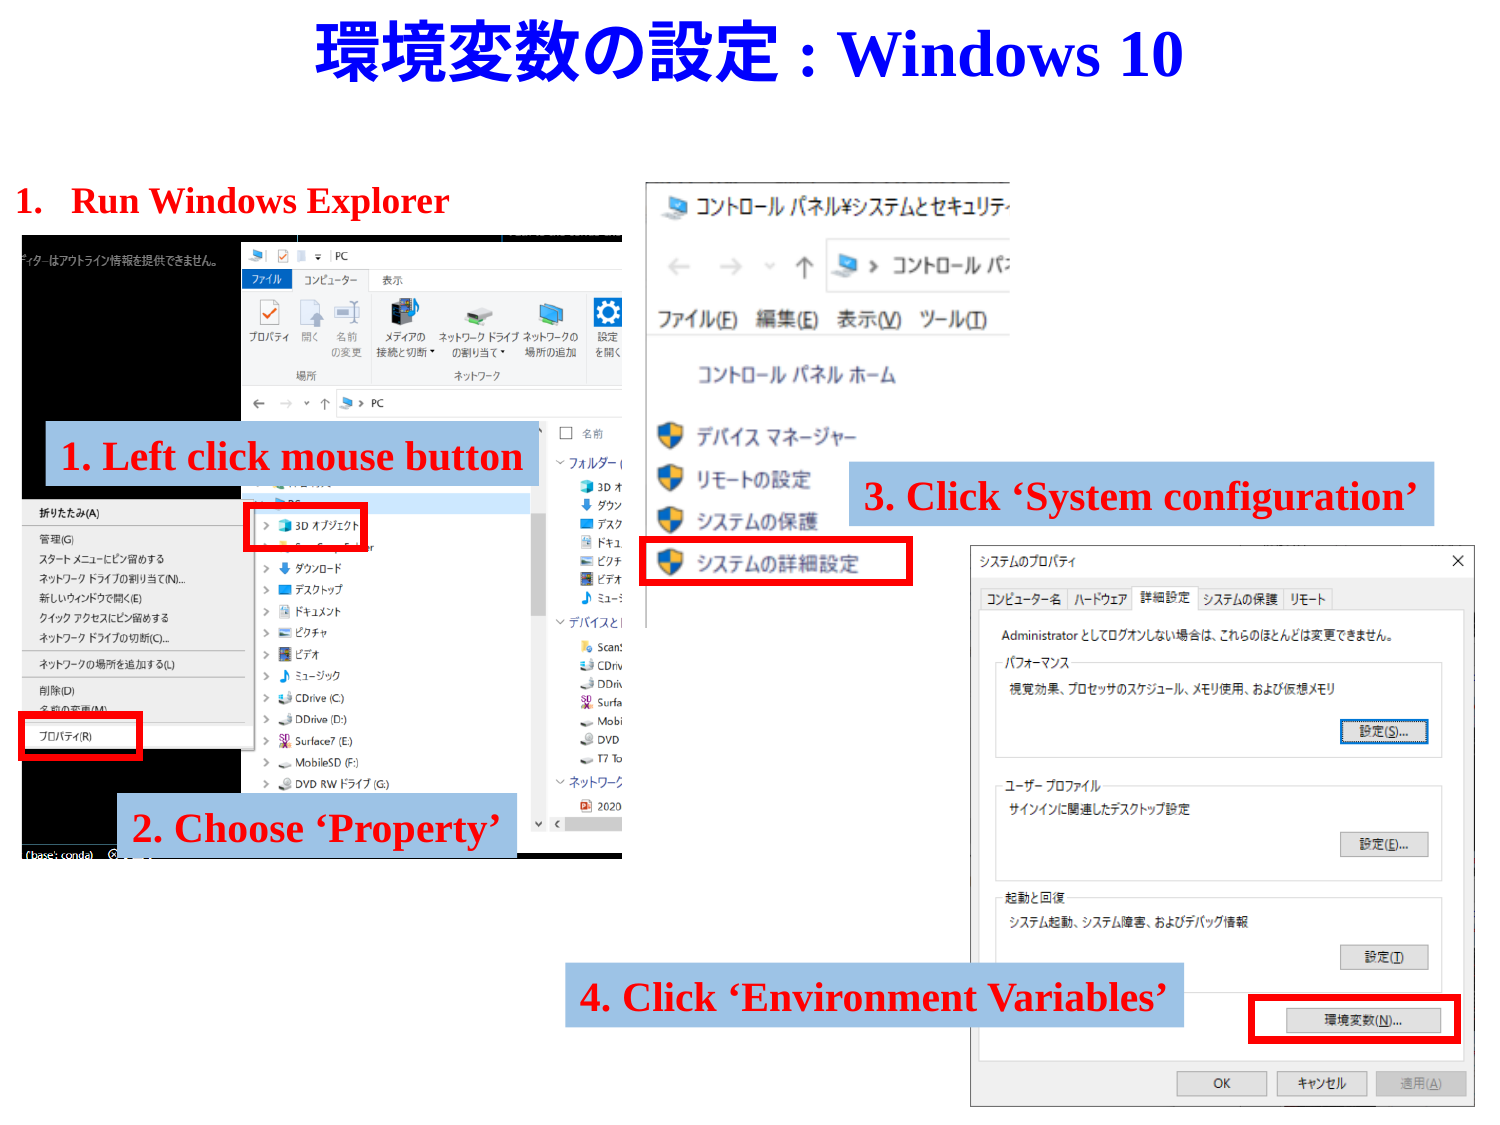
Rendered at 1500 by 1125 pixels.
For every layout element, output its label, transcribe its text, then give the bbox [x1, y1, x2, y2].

text_box 3. Click ‘System configuration’ [1010, 461, 1435, 527]
text_box 4. Click ‘Environment Variables’ [565, 962, 970, 1028]
picture [21, 235, 622, 859]
text_box 環境変数の設定: Windows 10 [0, 2, 1500, 97]
text_box Run Windows Explorer [0, 168, 519, 229]
picture [645, 182, 1475, 1107]
